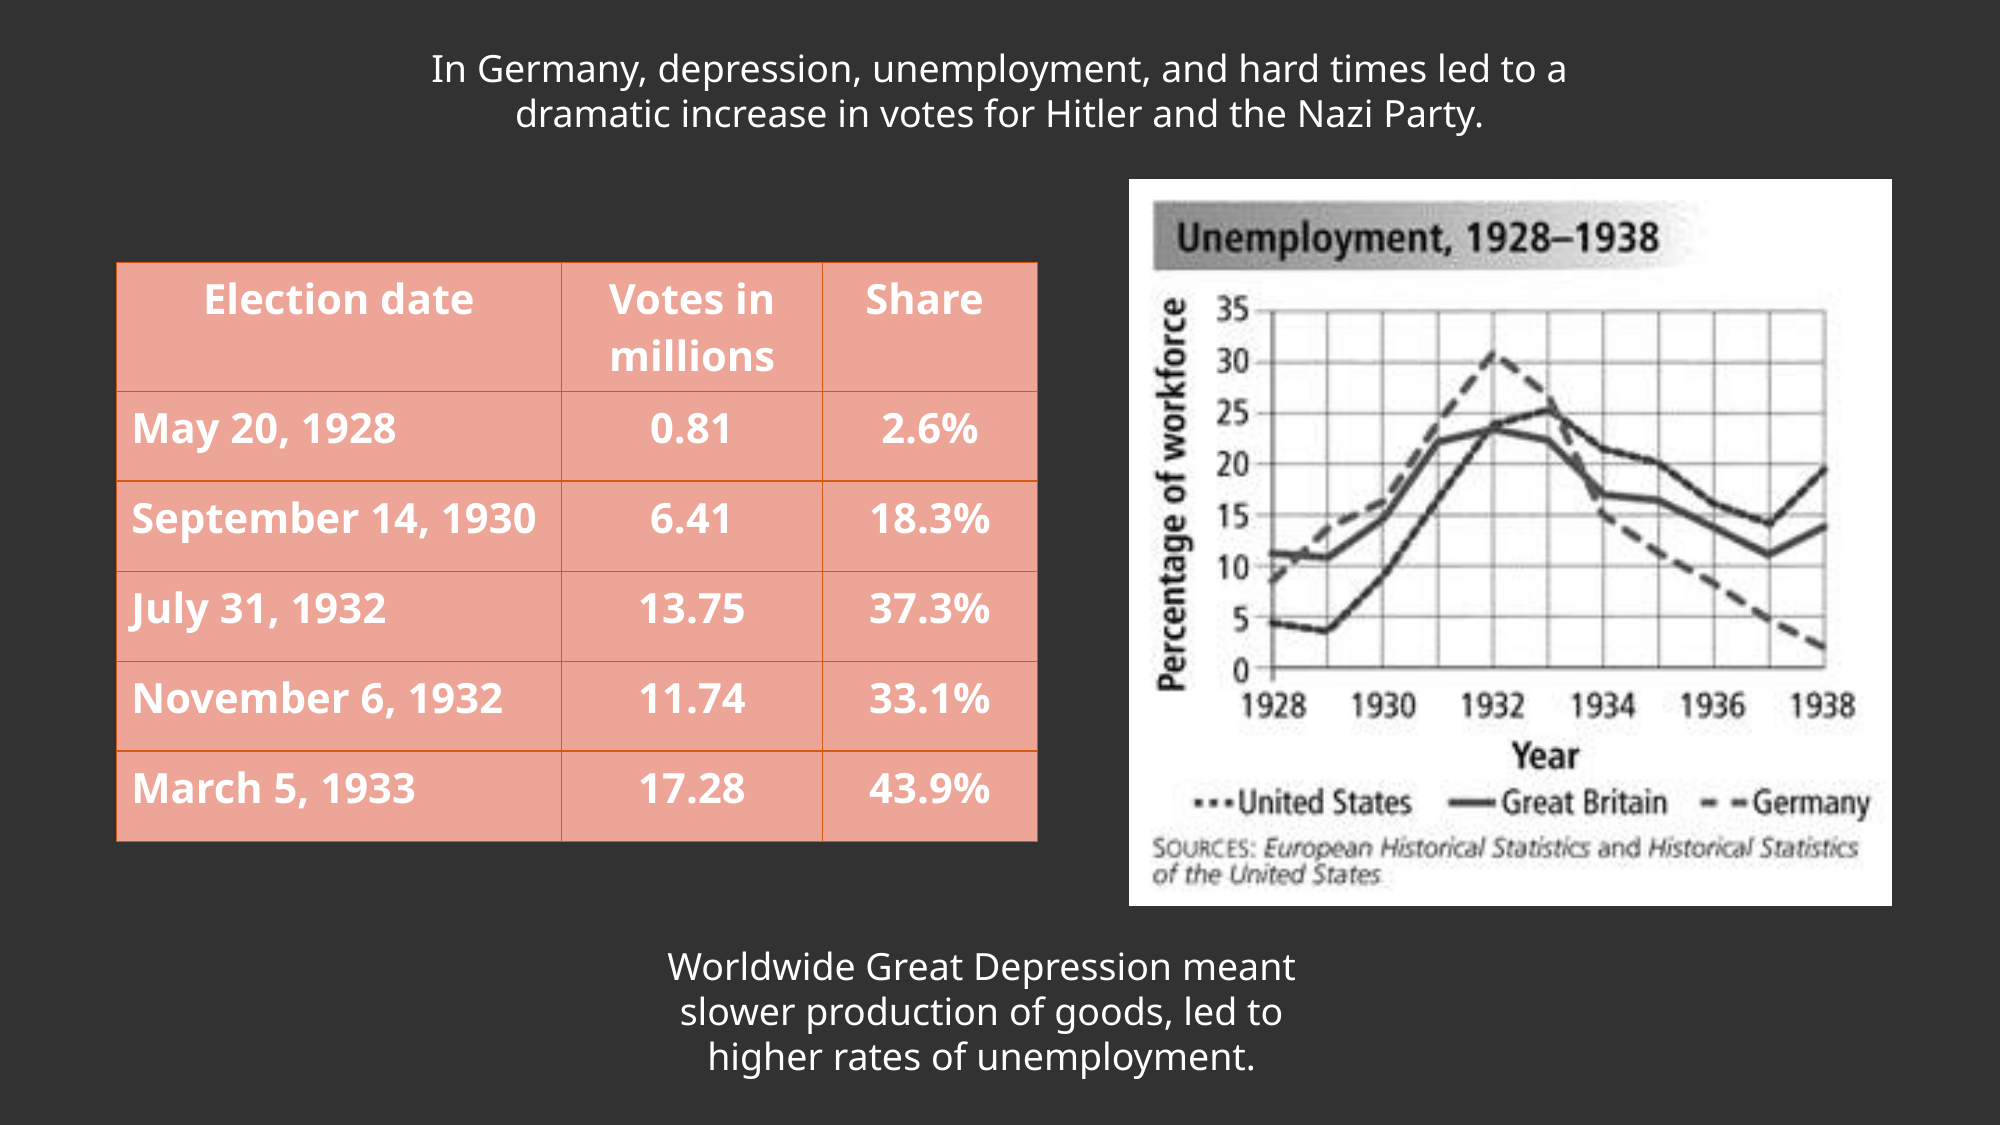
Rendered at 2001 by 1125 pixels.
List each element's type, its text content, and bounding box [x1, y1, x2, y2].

table_cell November 6, 1932 [117, 662, 561, 750]
text_box In Germany, depression, unemployment, and hard times led to a dramatic increase in votes for Hitler and the Nazi Party. [362, 37, 1638, 143]
table_cell 18.3% [823, 482, 1037, 571]
table_cell 33.1% [823, 662, 1037, 750]
table_cell September 14, 1930 [117, 482, 561, 571]
text_box Worldwide Great Depression meant slower production of goods, led to higher rates of unemployment. [606, 935, 1357, 1086]
table_cell 17.28 [562, 752, 822, 841]
table_header Election date [117, 263, 561, 391]
table_header Share [823, 263, 1037, 391]
table_cell May 20, 1928 [117, 392, 561, 480]
table_cell 13.75 [562, 572, 822, 661]
table_cell July 31, 1932 [117, 572, 561, 661]
table_cell 2.6% [823, 392, 1037, 480]
table_cell 11.74 [562, 662, 822, 750]
table_cell 37.3% [823, 572, 1037, 661]
picture [1128, 179, 1892, 907]
table_cell 43.9% [823, 752, 1037, 841]
table_header Votes in millions [562, 263, 822, 391]
table_cell 0.81 [562, 392, 822, 480]
table_cell 6.41 [562, 482, 822, 571]
table_cell March 5, 1933 [117, 752, 561, 841]
